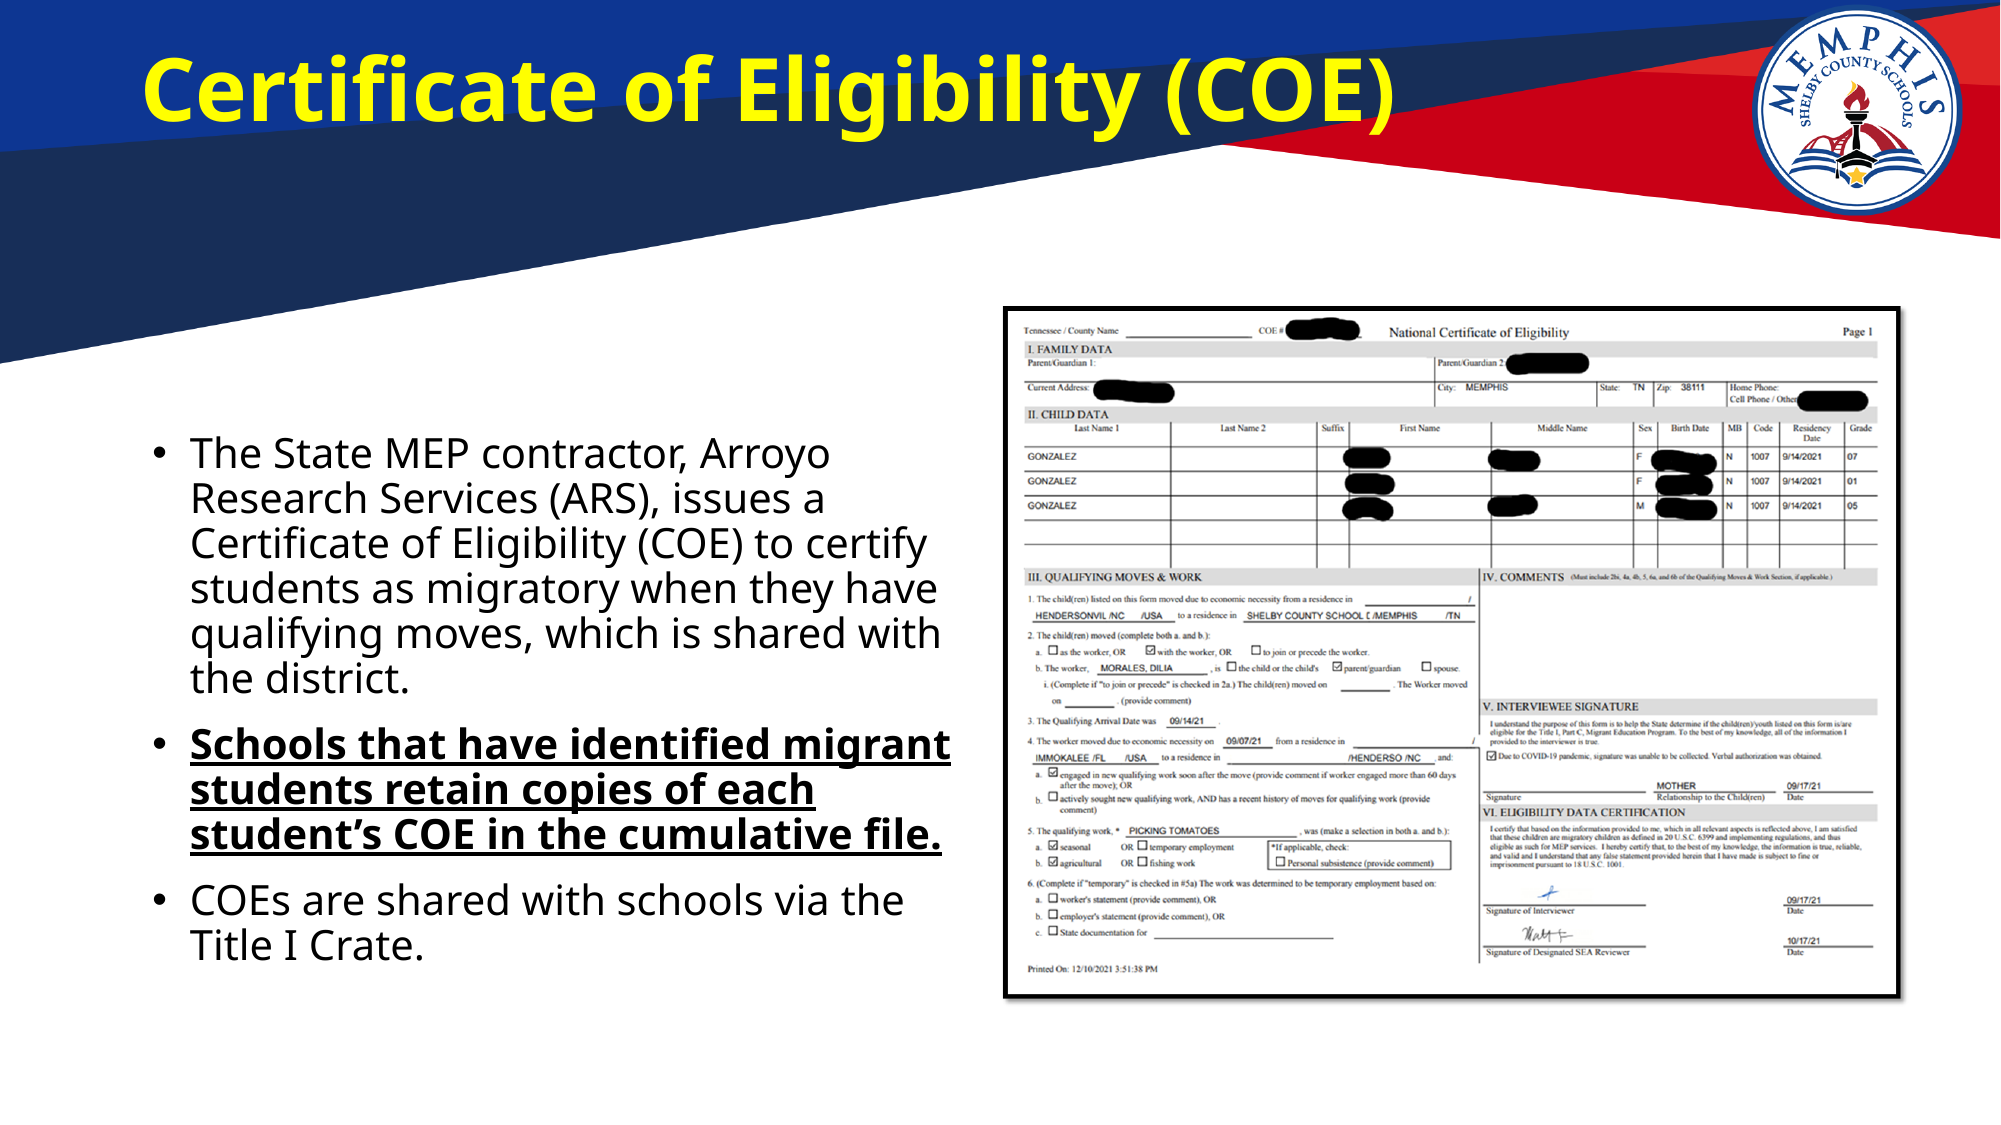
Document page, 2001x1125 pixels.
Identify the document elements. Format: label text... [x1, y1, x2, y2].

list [999, 302, 1910, 1008]
picture [0, 0, 2001, 1125]
title Certificate of Eligibility (COE) [125, 0, 1850, 202]
list The State MEP contractor, Arroyo Research Services (ARS), issues a Certificate of Eligibility (COE) to certify students as migratory when they have qualifying moves, which is shared with the district. Schools that have identified migrant students retain copies of each student’s COE in the cumulative file. COEs are shared with schools via the Title I Crate. [137, 302, 988, 1017]
